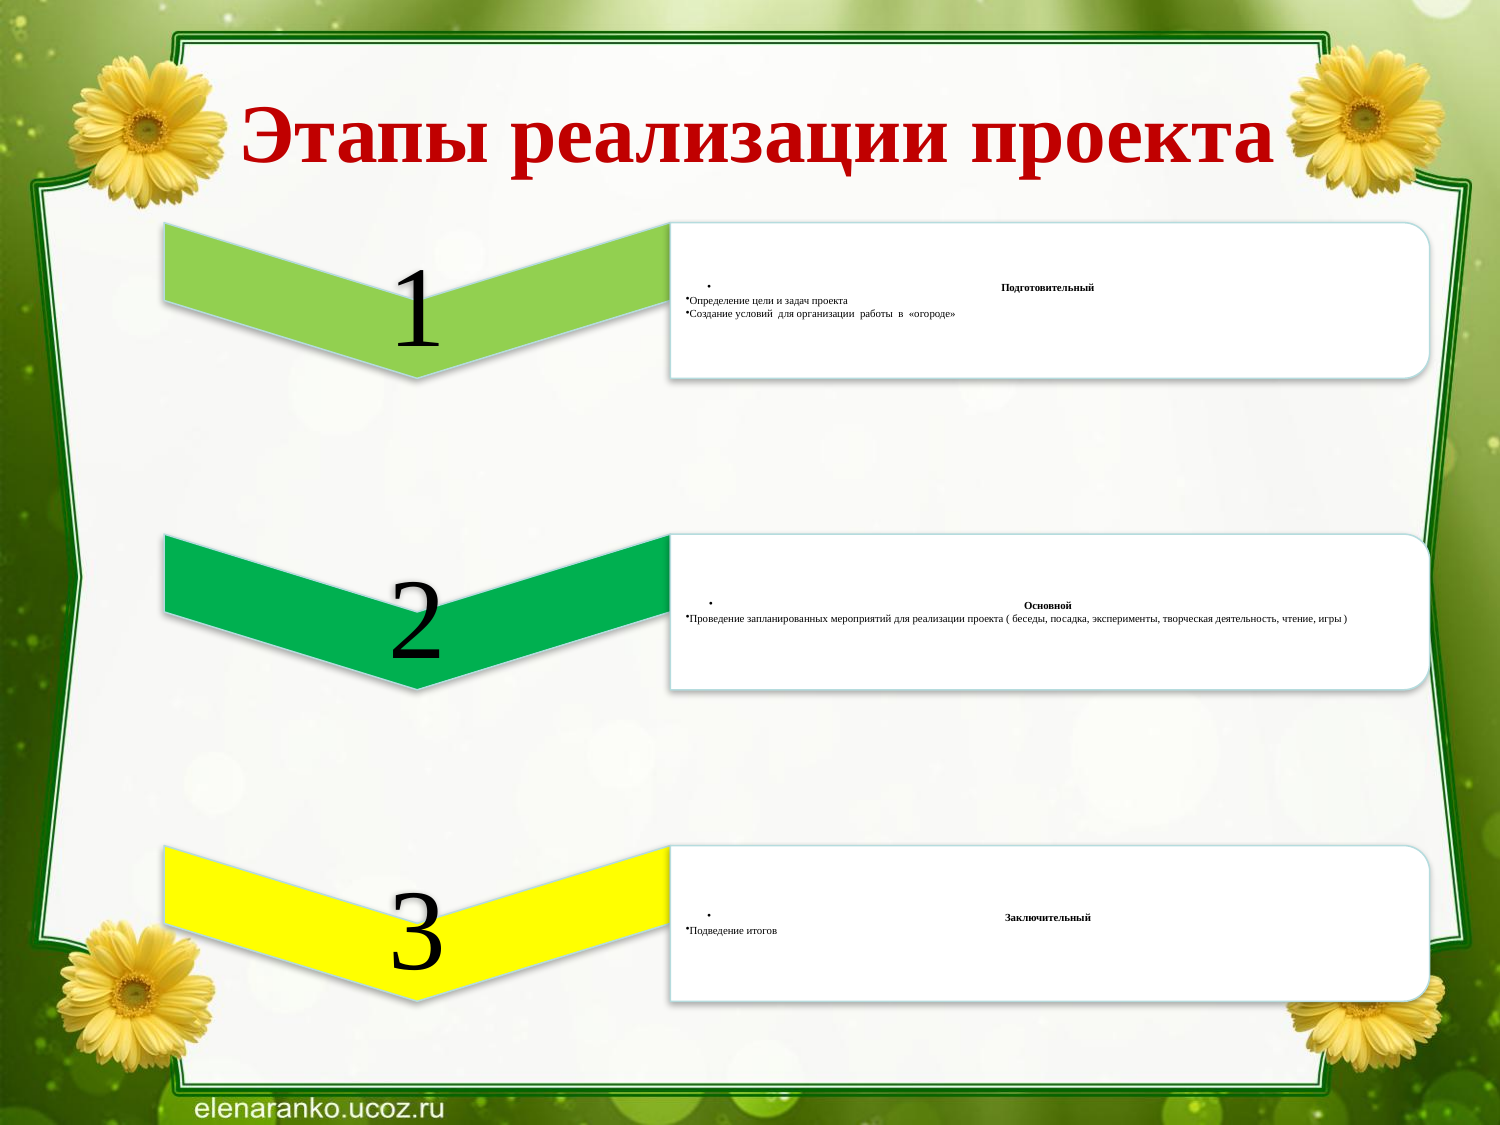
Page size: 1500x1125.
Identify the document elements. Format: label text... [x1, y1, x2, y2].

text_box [163, 222, 1430, 1002]
title Этапы реализации проекта [82, 46, 1432, 213]
picture [0, 0, 1500, 1125]
